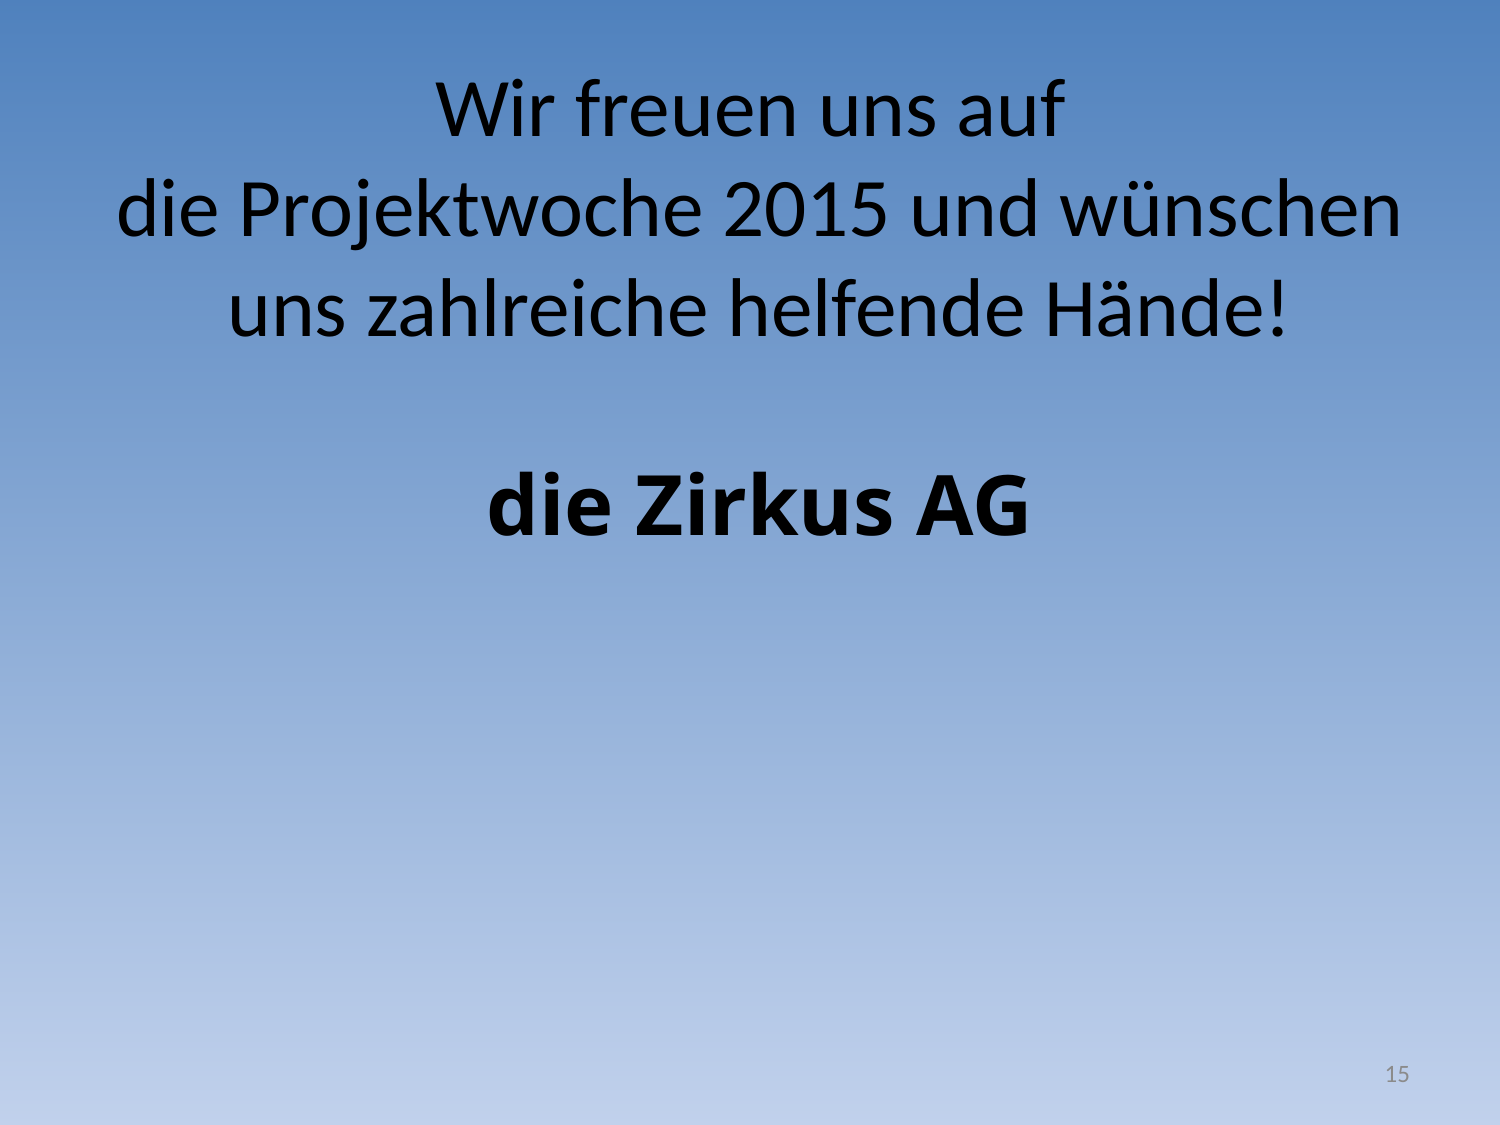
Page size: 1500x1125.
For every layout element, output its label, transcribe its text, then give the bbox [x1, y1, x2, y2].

title Wir freuen uns auf die Projektwoche 2015 und wünschen uns zahlreiche helfende Hände! die Zirkus AG [85, 113, 1436, 492]
slide_number 15 [1074, 1042, 1425, 1103]
